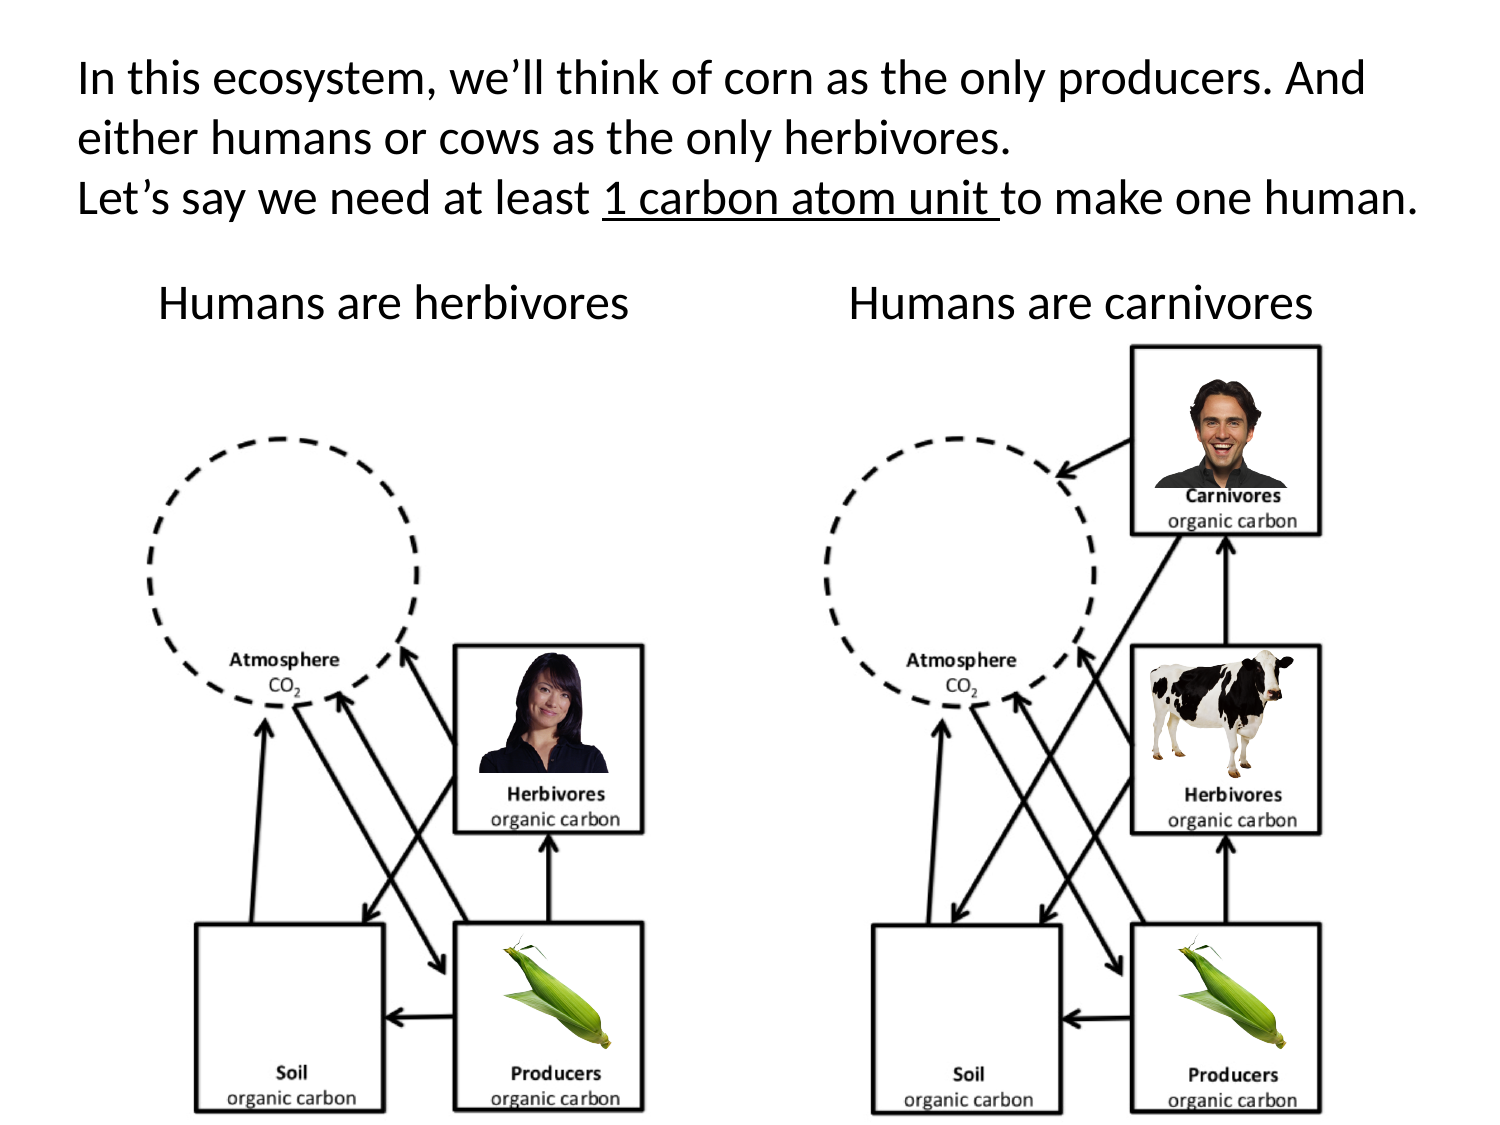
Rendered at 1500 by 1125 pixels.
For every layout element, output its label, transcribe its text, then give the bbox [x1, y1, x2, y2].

text_box Humans are carnivores [800, 262, 1363, 338]
text_box Humans are herbivores [112, 262, 675, 338]
picture [20, 329, 1495, 1125]
text_box In this ecosystem, we’ll think of corn as the only producers. And either humans or cows as the only herbivores. Let’s say we need at least 1 carbon atom unit to make one human. [62, 37, 1475, 233]
